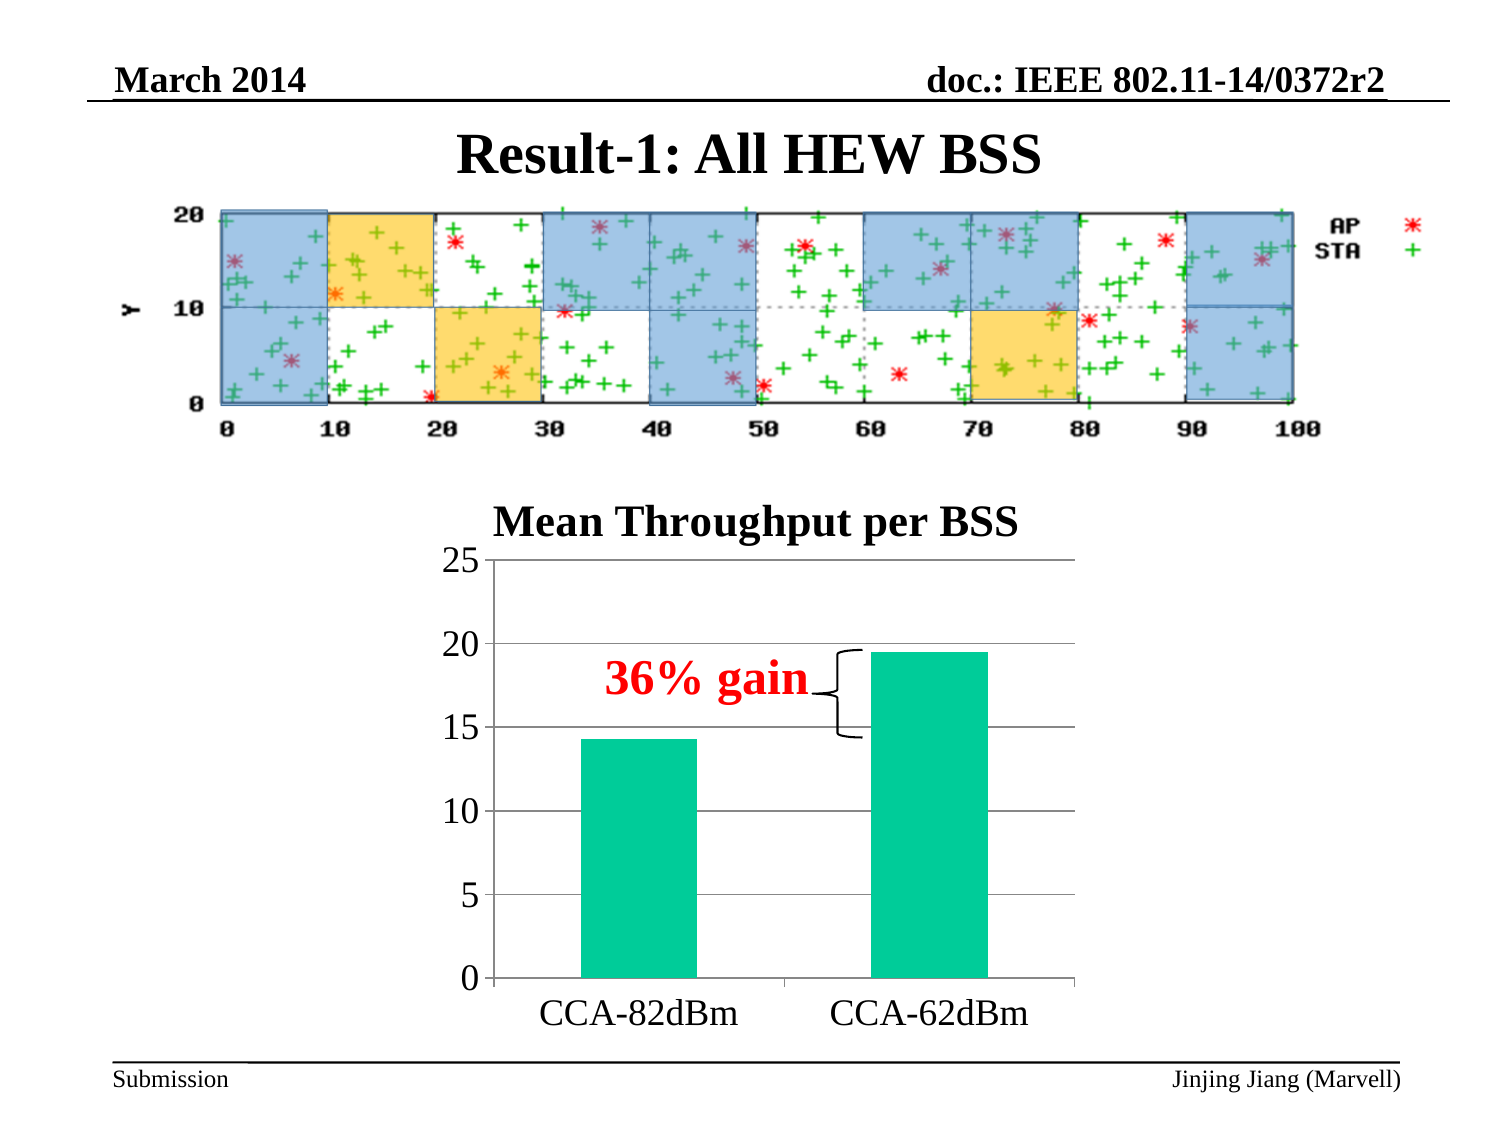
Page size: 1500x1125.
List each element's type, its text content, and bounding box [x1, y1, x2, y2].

footer Jinjing Jiang (Marvell) [1169, 1061, 1402, 1093]
picture [112, 199, 1426, 451]
title Result-1: All HEW BSS [0, 62, 1500, 238]
chart [337, 462, 1176, 1038]
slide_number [114, 54, 309, 100]
